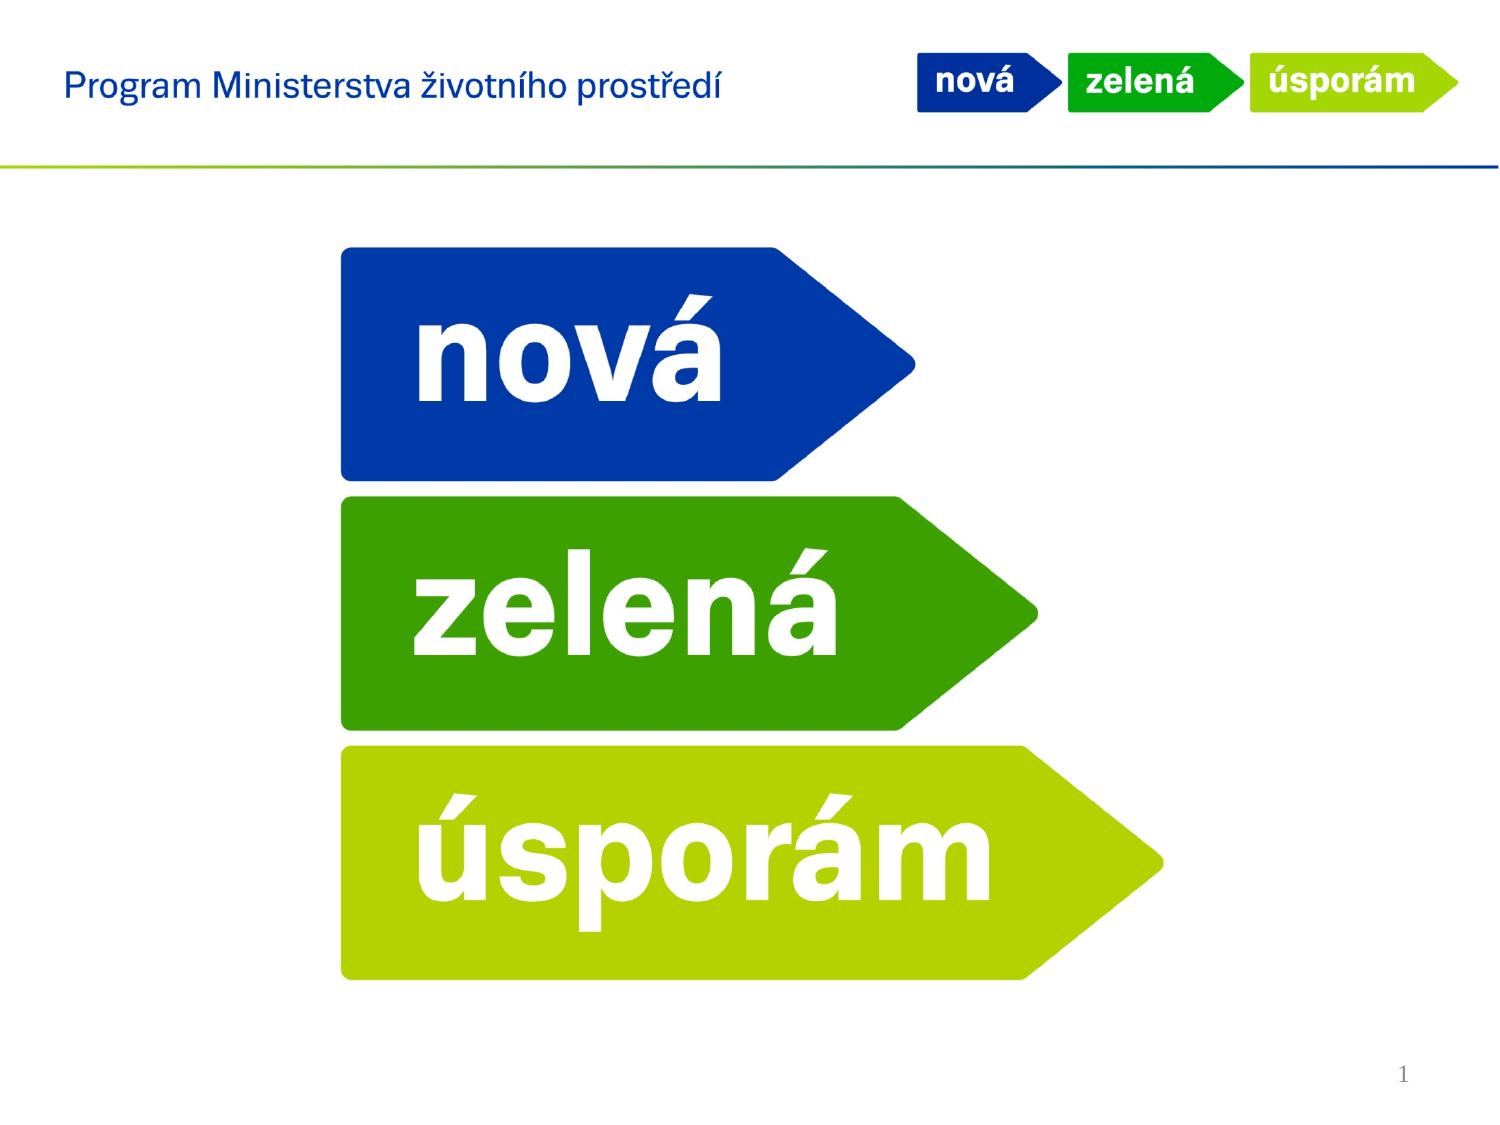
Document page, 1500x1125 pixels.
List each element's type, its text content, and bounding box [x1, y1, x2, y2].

slide_number 1 [1074, 1042, 1425, 1103]
picture [0, 0, 1499, 169]
picture [324, 231, 1176, 994]
